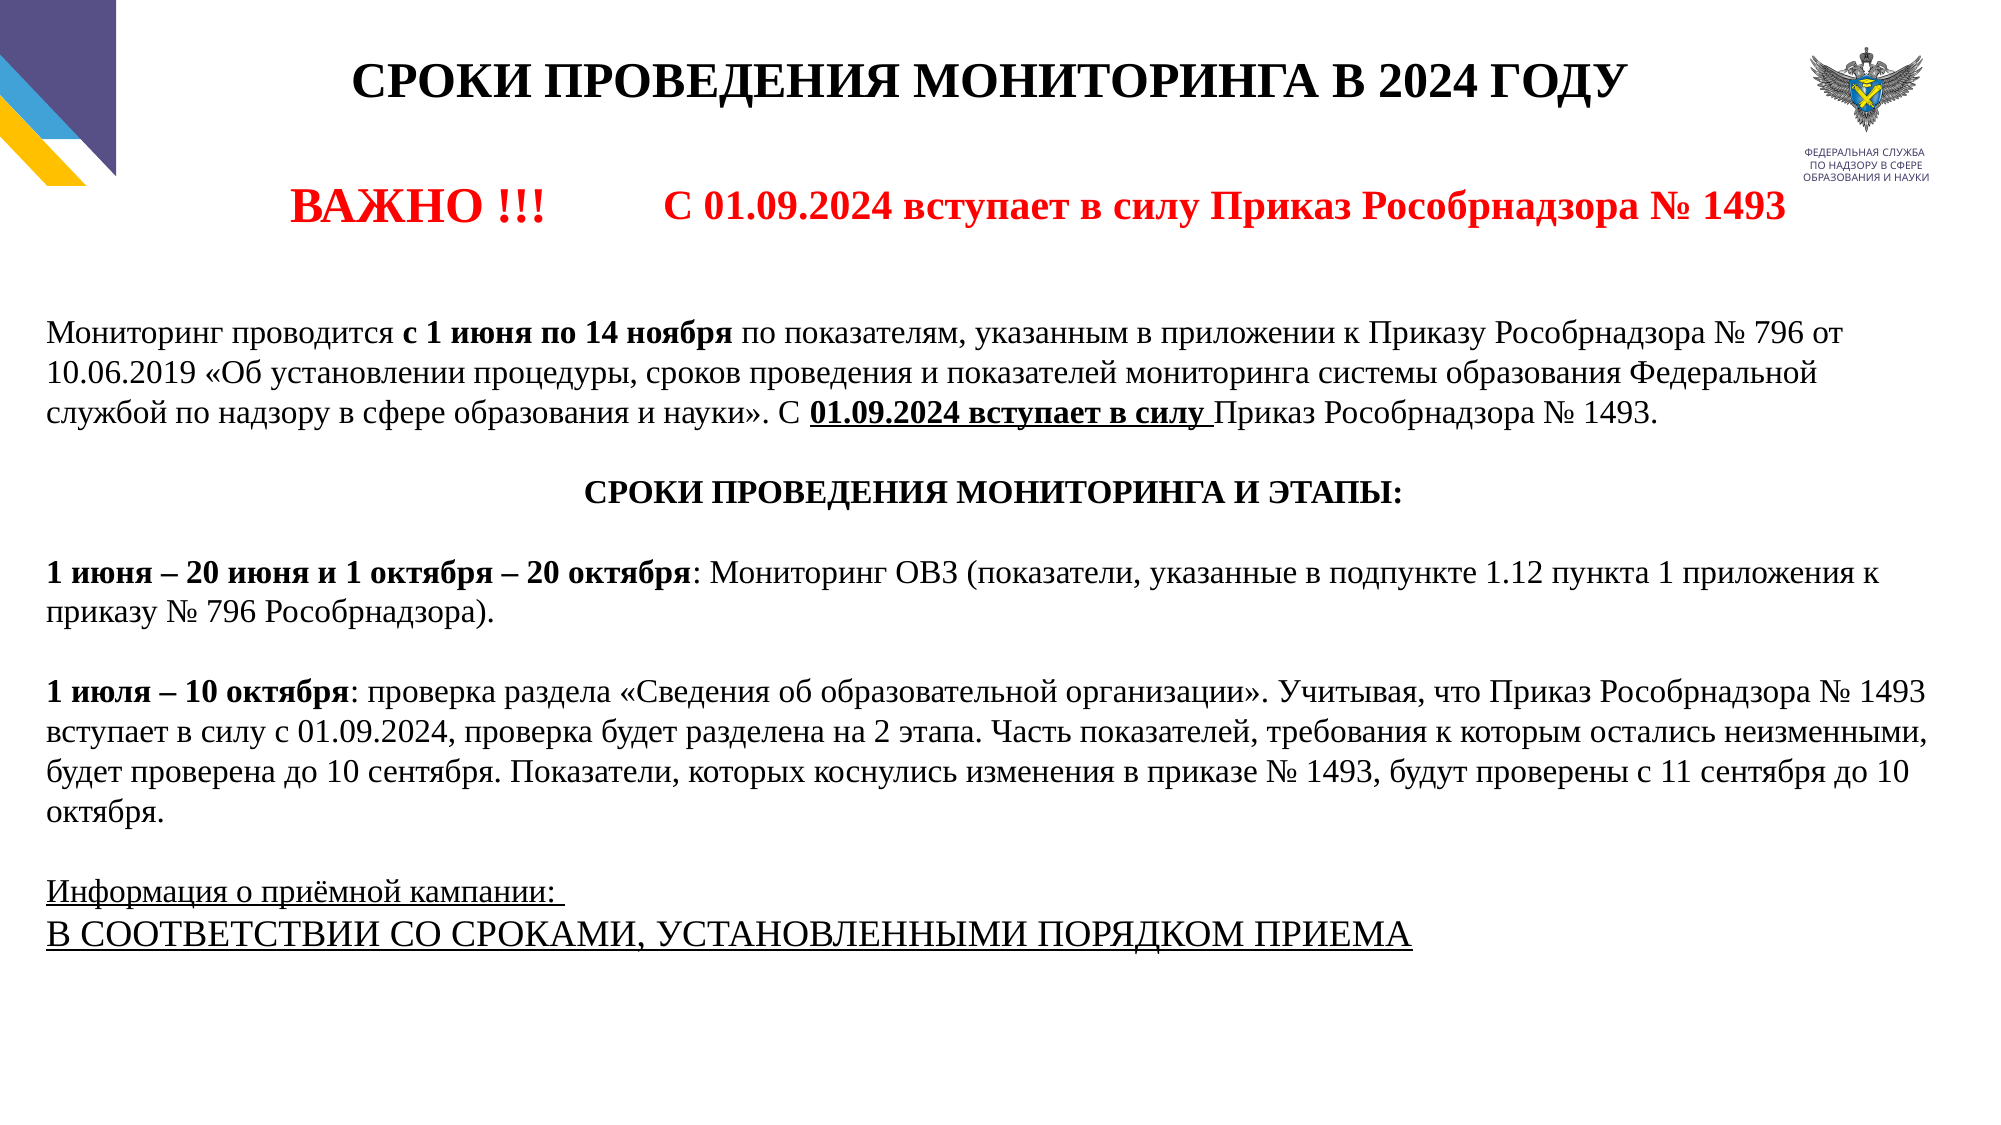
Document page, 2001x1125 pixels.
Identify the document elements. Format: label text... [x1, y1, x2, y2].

text_box ВАЖНО !!! [255, 165, 582, 241]
text_box С 01.09.2024 вступает в силу Приказ Рособрнадзора № 1493 [648, 170, 1819, 236]
picture [1796, 0, 1937, 190]
text_box СРОКИ ПРОВЕДЕНИЯ МОНИТОРИНГА В 2024 ГОДУ [336, 40, 1652, 115]
text_box Мониторинг проводится с 1 июня по 14 ноября по показателям, указанным в приложении к Приказу Рособрнадзора № 796 от 10.06.2019 «Об установлении процедуры, сроков проведения и показателей мониторинга системы образования Федеральной службой по надзору в сфере образования и науки». С 01.09.2024 вступает в силу Приказ Рособрнадзора № 1493. СРОКИ ПРОВЕДЕНИЯ МОНИТОРИНГА И ЭТАПЫ: 1 июня – 20 июня и 1 октября – 20 октября: Мониторинг ОВЗ (показатели, указанные в подпункте 1.12 пункта 1 приложения к приказу № 796 Рособрнадзора). 1 июля – 10 октября: проверка раздела «Сведения об образовательной организации». Учитывая, что Приказ Рособрнадзора № 1493 вступает в силу с 01.09.2024, проверка будет разделена на 2 этапа. Часть показателей, требования к которым остались неизменными, будет проверена до 10 сентября. Показатели, которых коснулись изменения в приказе № 1493, будут проверены с 11 сентября до 10 октября. Информация о приёмной кампании: В СООТВЕТСТВИИ СО СРОКАМИ, УСТАНОВЛЕННЫМИ ПОРЯДКОМ ПРИЕМА [31, 302, 1957, 962]
